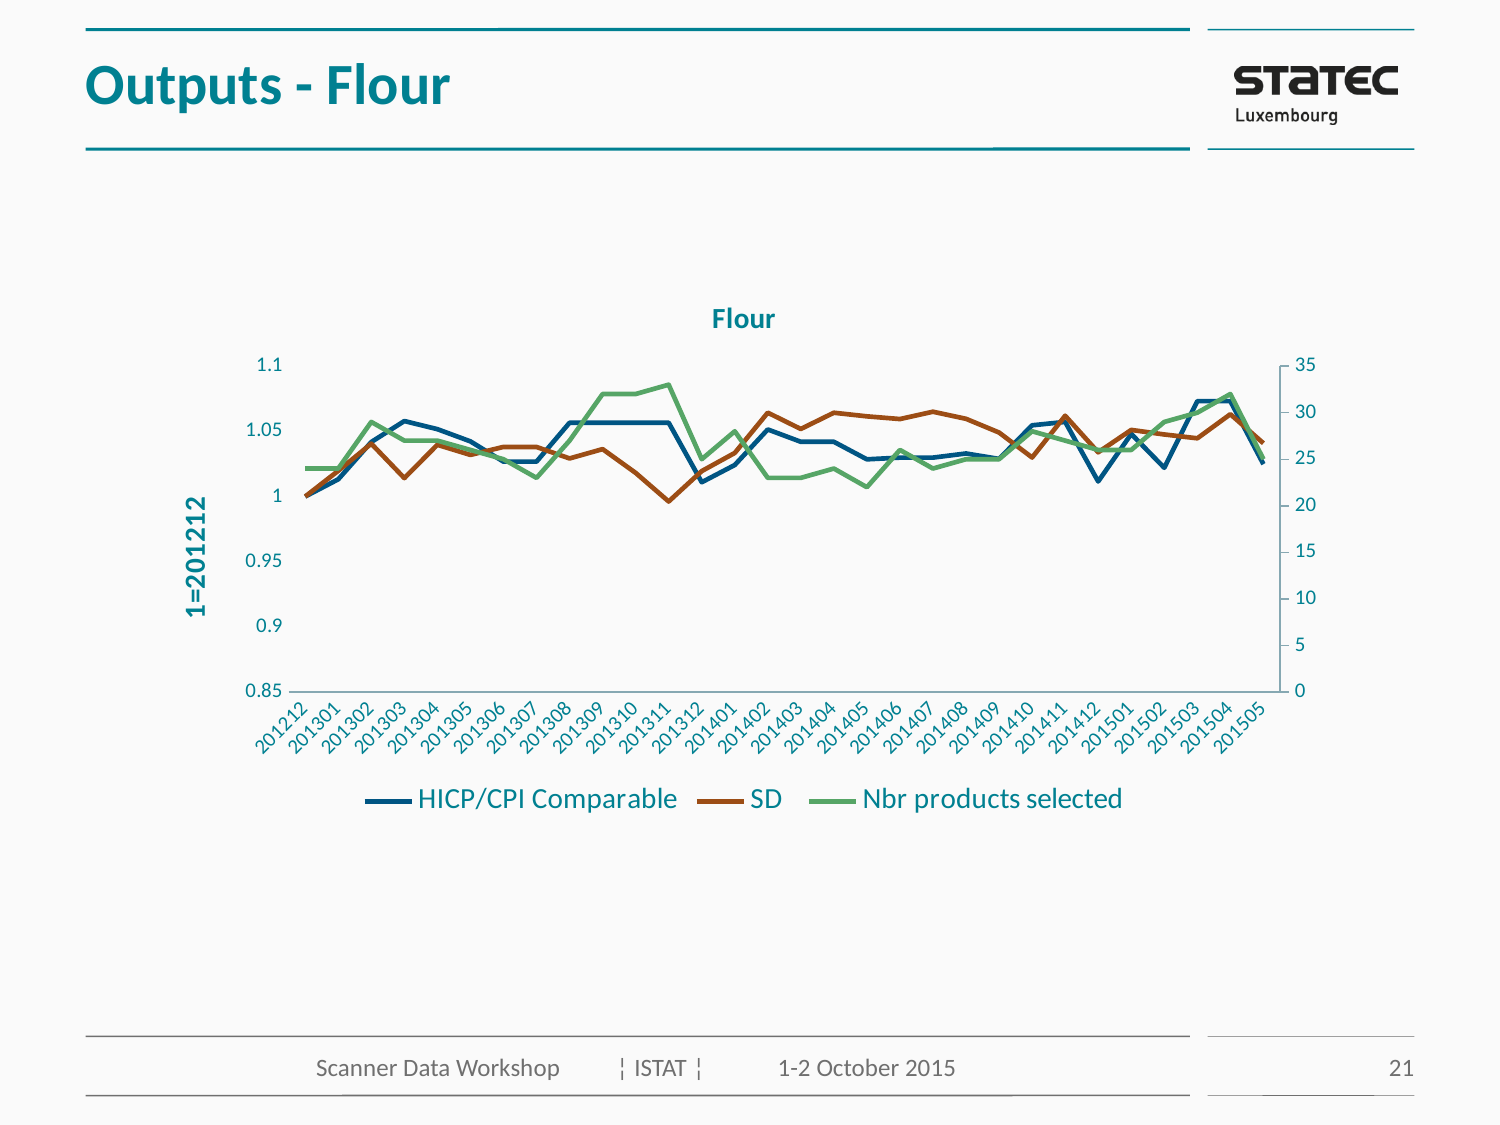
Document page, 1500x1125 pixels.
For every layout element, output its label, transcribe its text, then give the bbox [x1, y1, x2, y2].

slide_number 21 [1207, 1036, 1415, 1096]
footer Scanner Data Workshop ¦ ISTAT ¦ 1-2 October 2015 [88, 1036, 1191, 1096]
picture [1234, 66, 1398, 125]
chart [147, 278, 1341, 823]
title Outputs - Flour [85, 29, 1191, 148]
